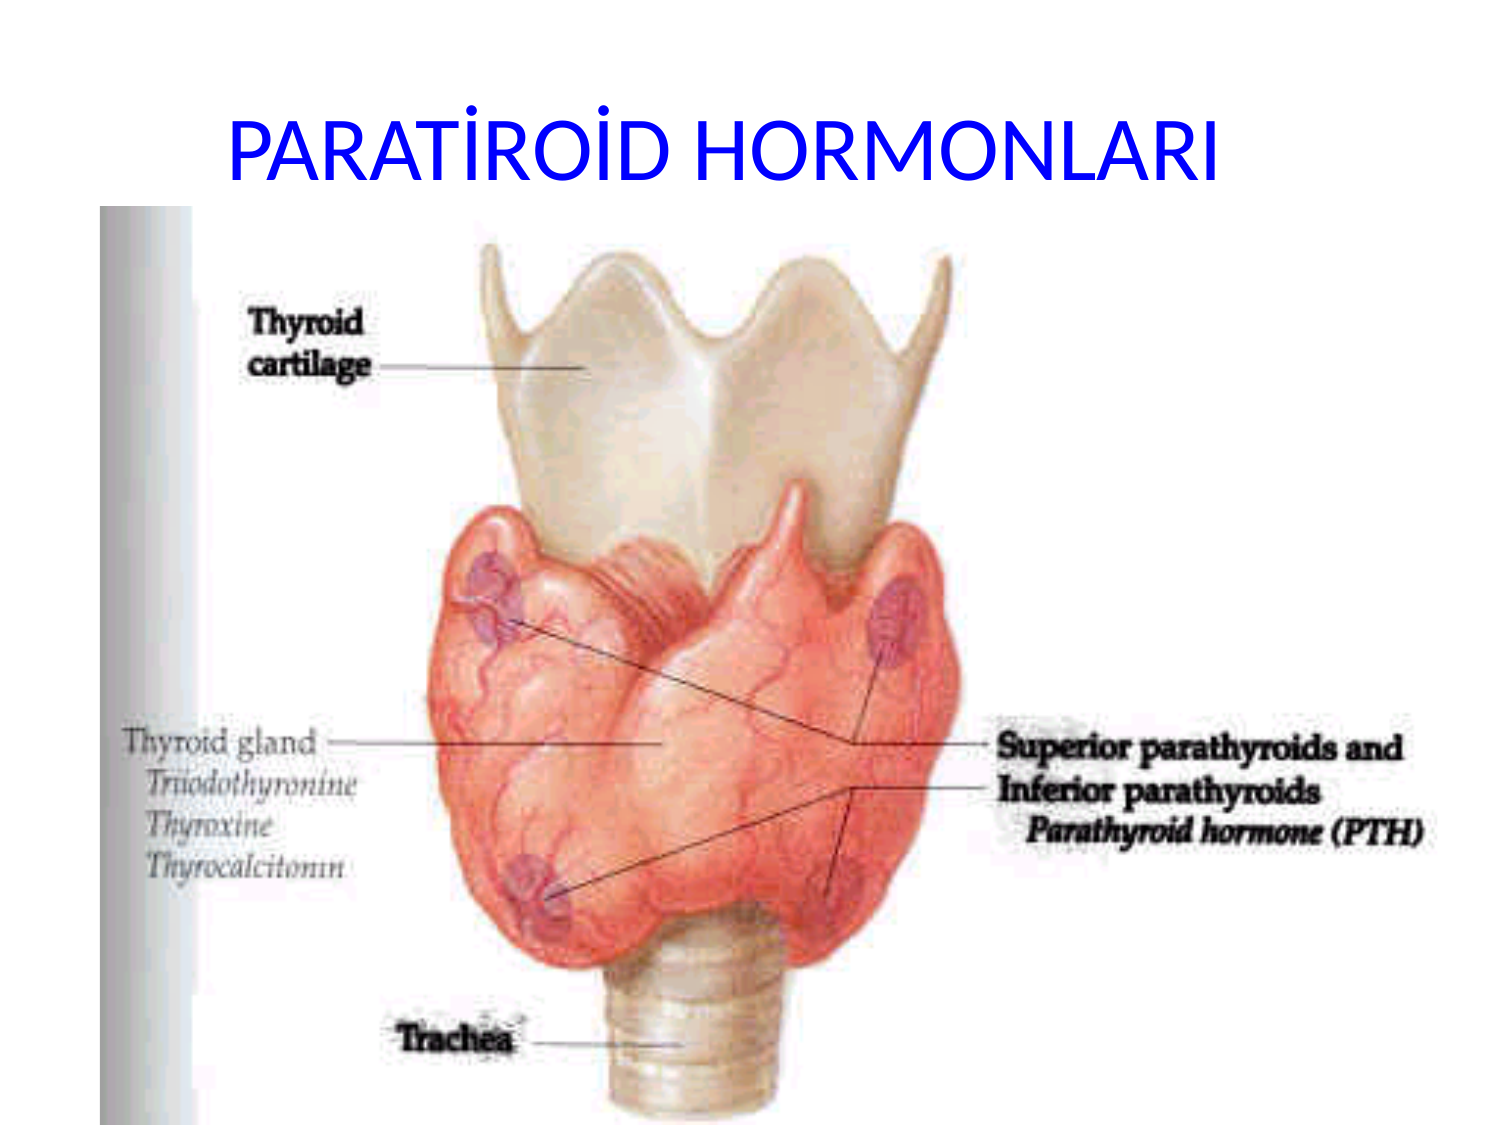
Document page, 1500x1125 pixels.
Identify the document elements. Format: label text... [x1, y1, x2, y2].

title PARATİROİD HORMONLARI [87, 50, 1363, 238]
picture [99, 206, 1438, 1125]
